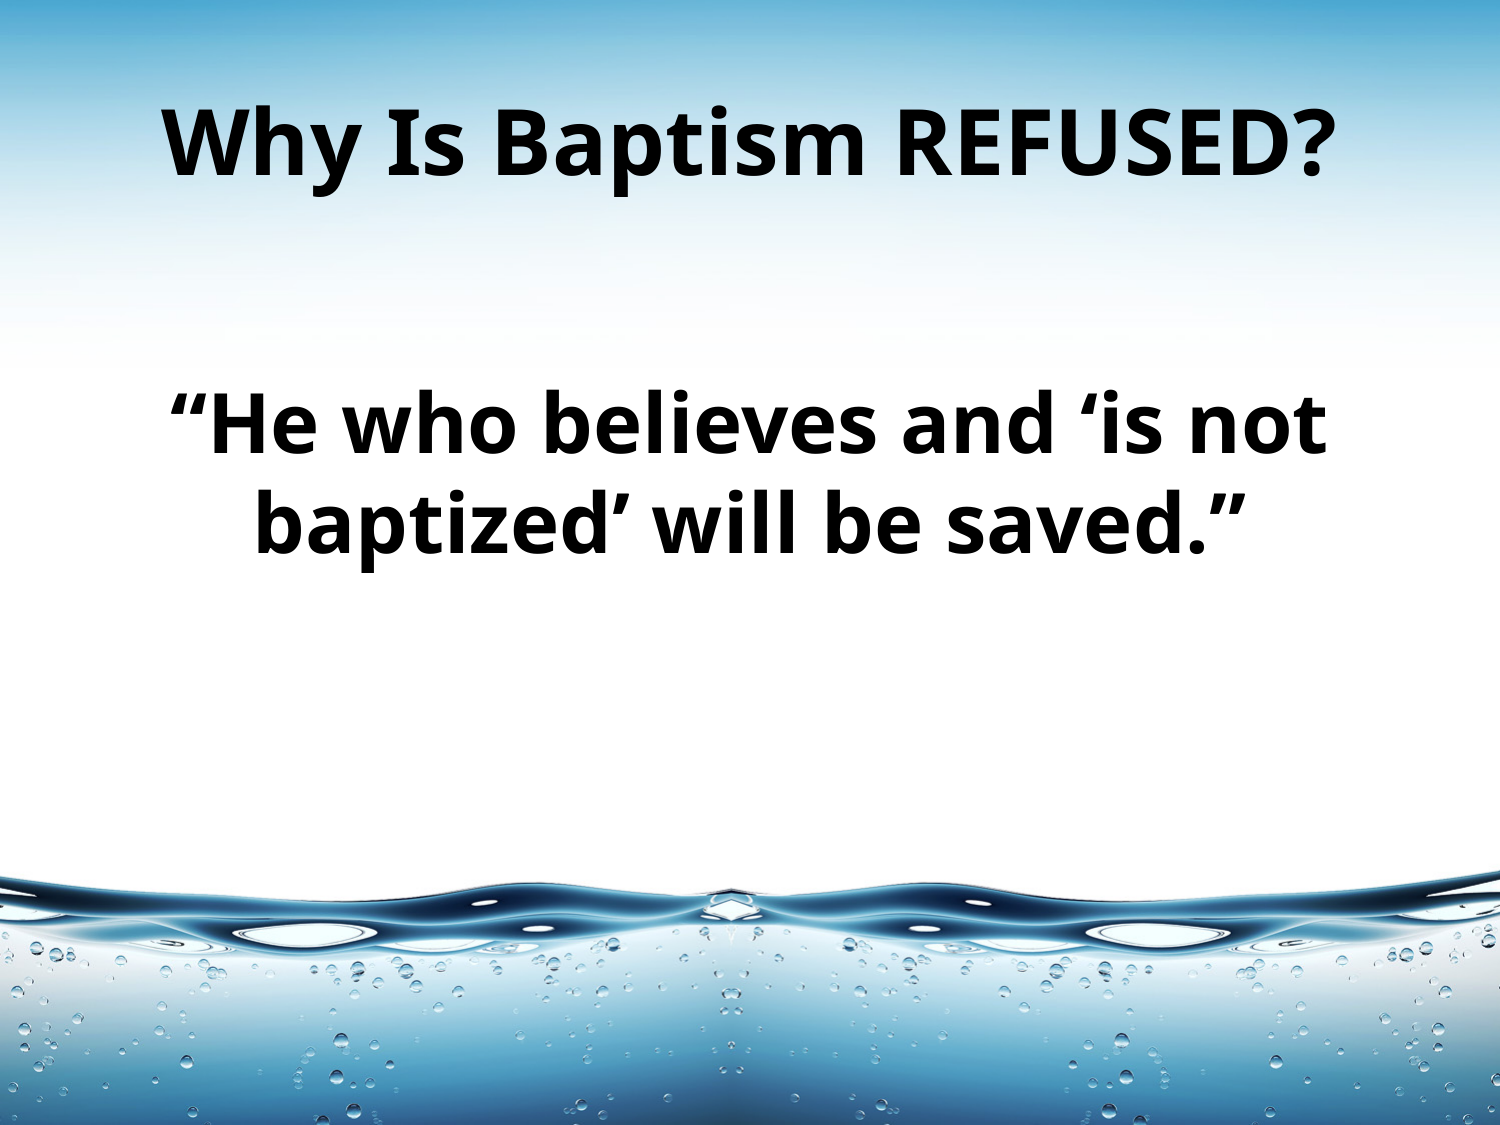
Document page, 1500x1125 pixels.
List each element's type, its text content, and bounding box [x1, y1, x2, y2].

picture [0, 0, 1500, 1125]
list “He who believes and ‘is not baptized’ will be saved.” [75, 262, 1425, 1005]
title Why Is Baptism REFUSED? [75, 45, 1425, 233]
